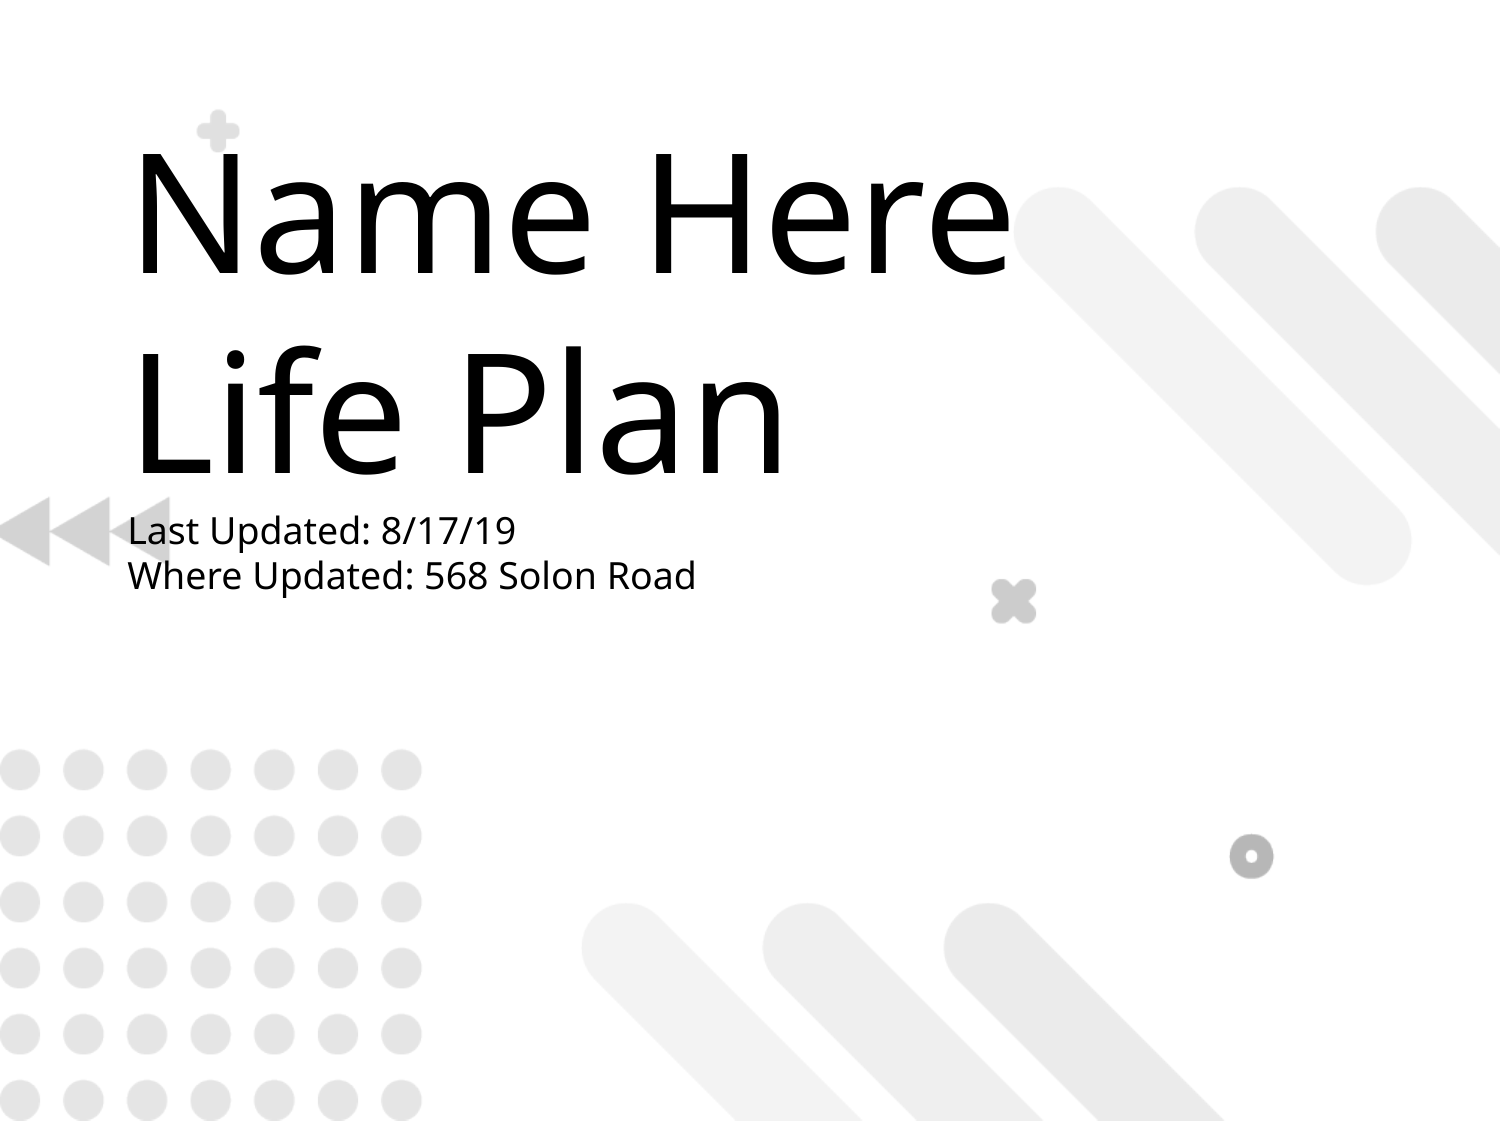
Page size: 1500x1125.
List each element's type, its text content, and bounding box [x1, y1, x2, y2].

picture [0, 0, 1500, 1121]
text_box Name Here Life Plan Last Updated: 8/17/19 Where Updated: 568 Solon Road [112, 99, 1263, 605]
